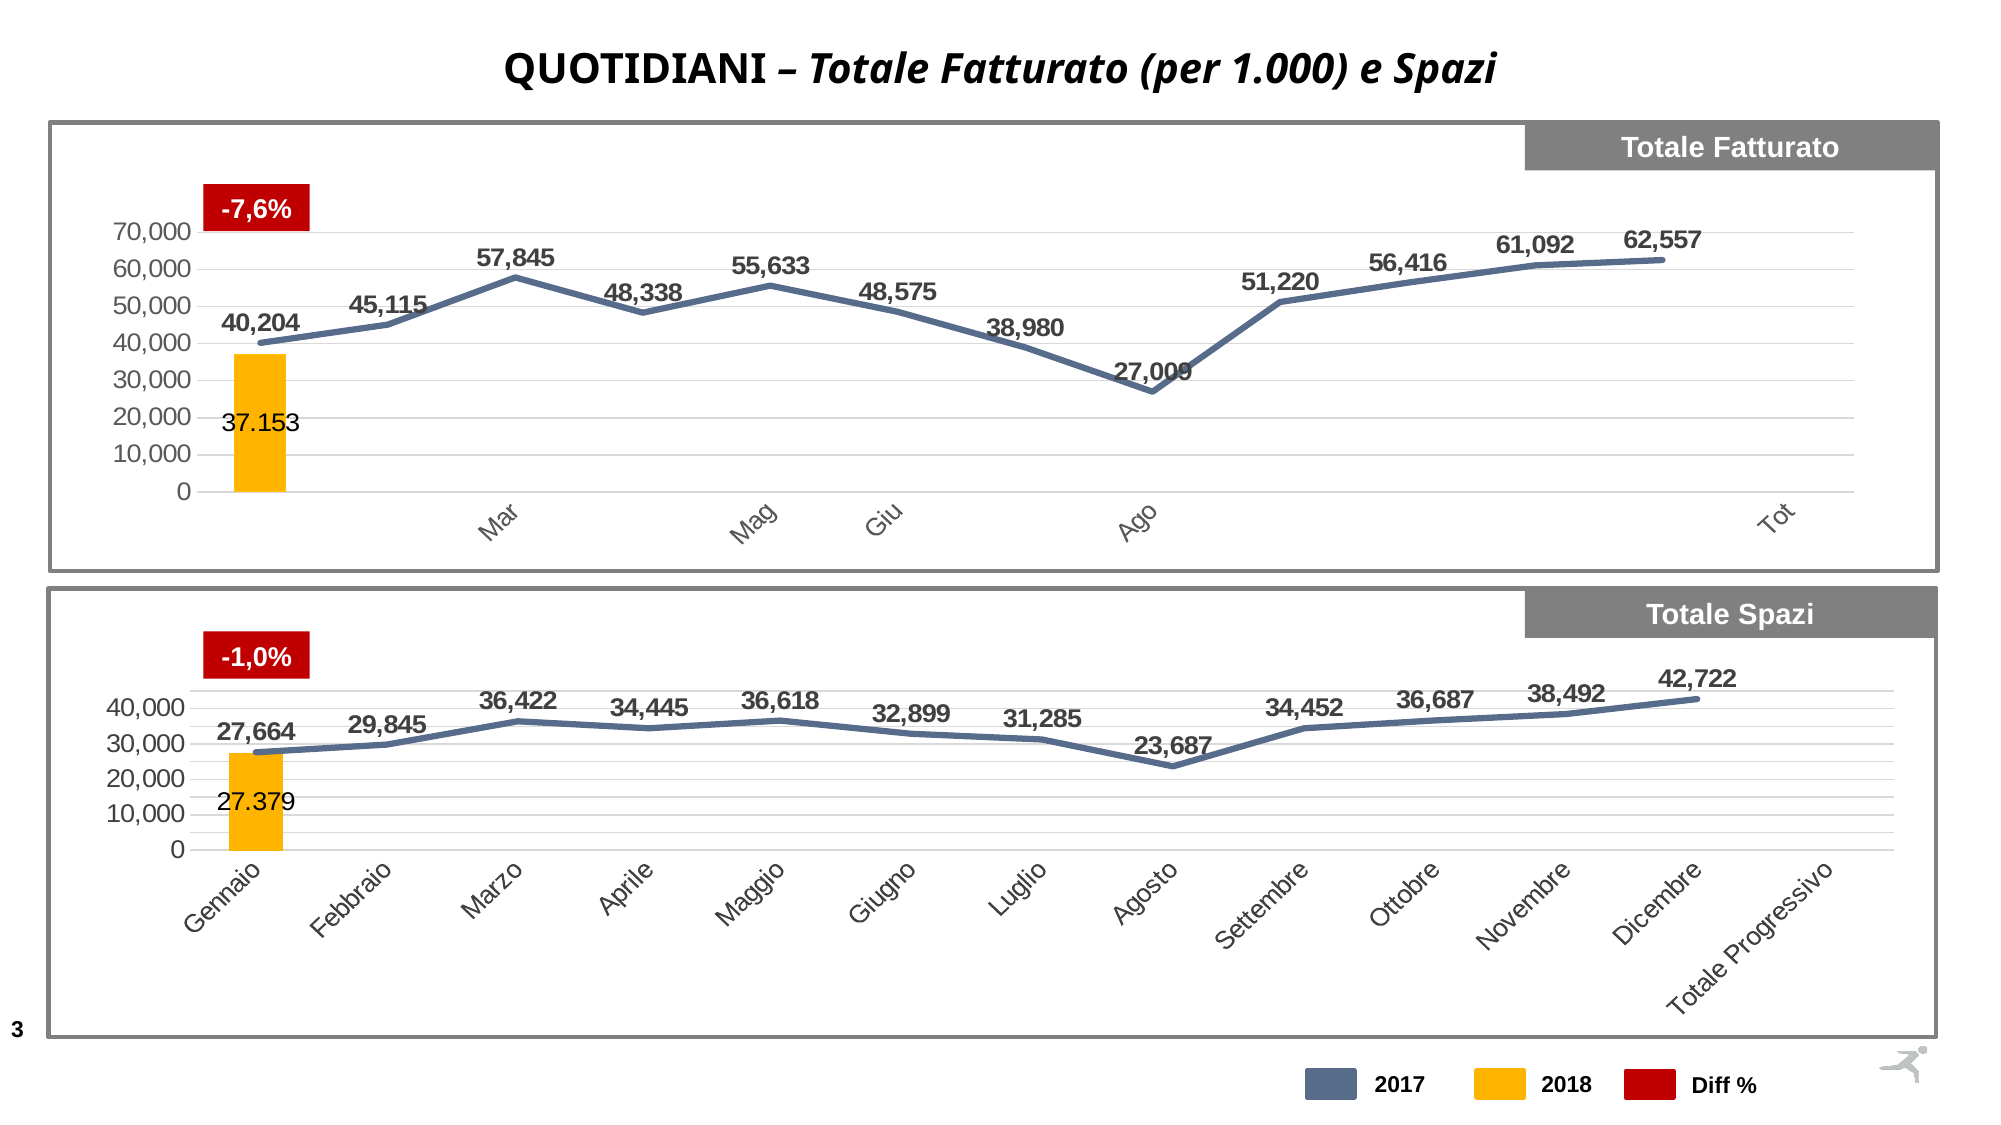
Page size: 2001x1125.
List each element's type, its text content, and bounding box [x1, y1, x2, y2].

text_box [48, 120, 1938, 1106]
text_box QUOTIDIANI – Totale Fatturato (per 1.000) e Spazi [249, 34, 1750, 100]
